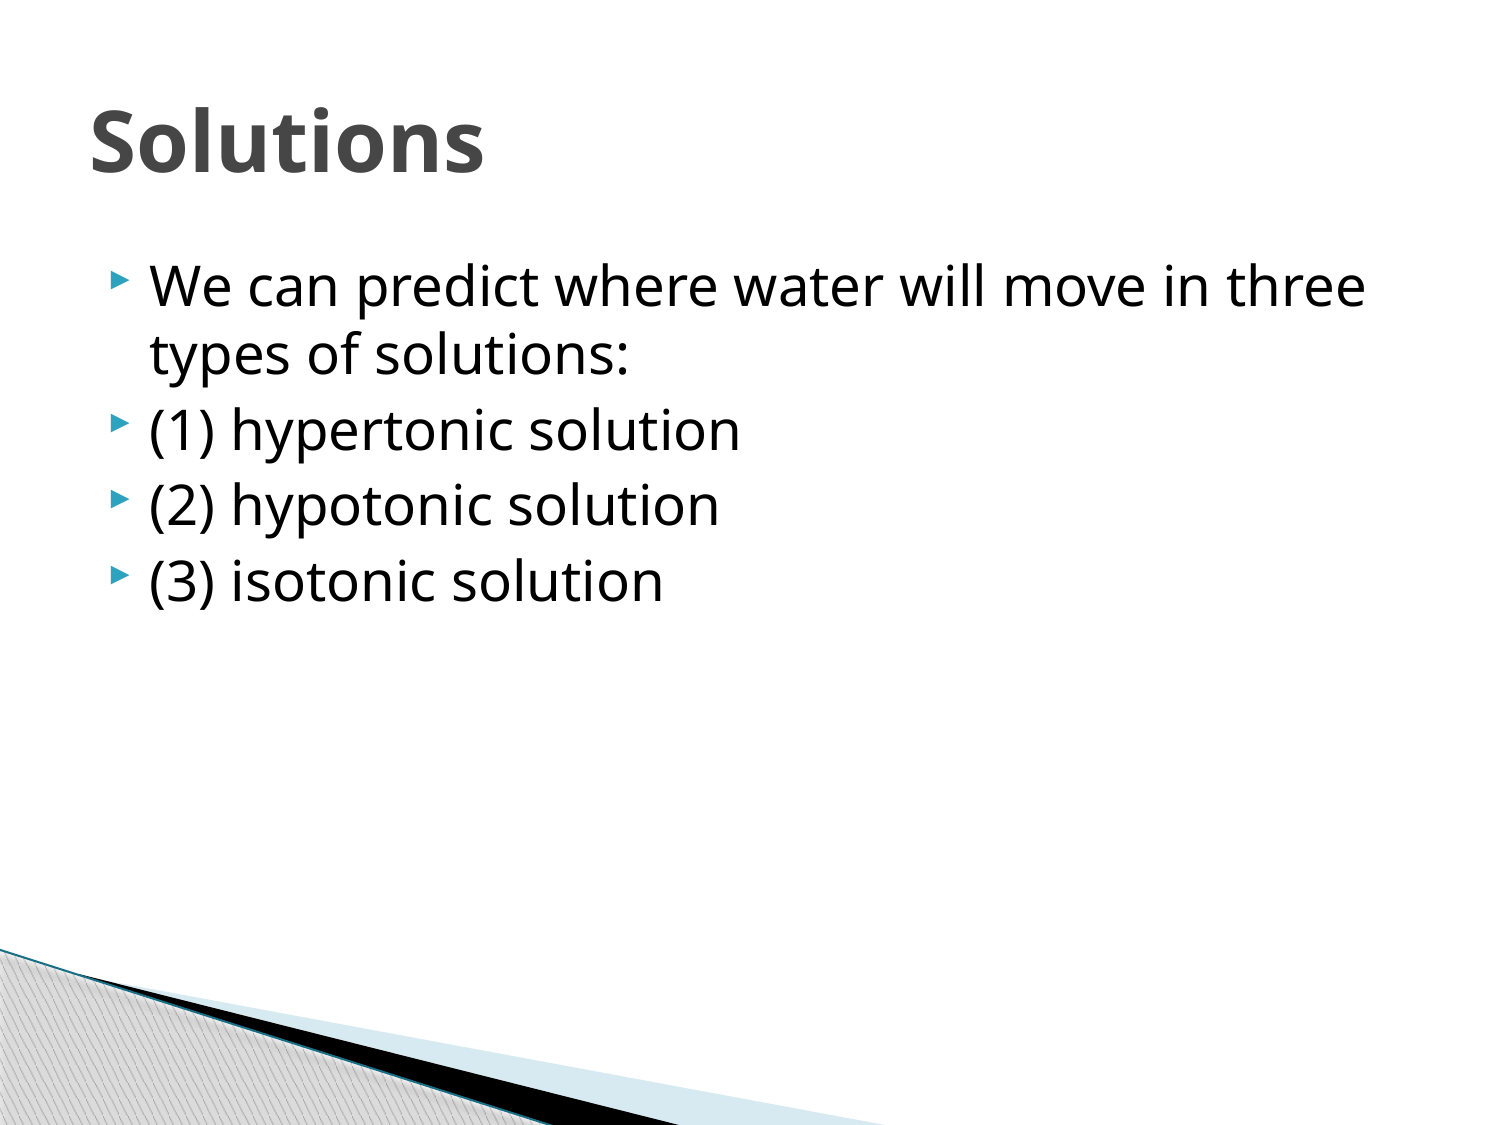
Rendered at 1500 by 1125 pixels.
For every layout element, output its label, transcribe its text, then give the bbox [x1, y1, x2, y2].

list We can predict where water will move in three types of solutions: (1) hypertonic solution (2) hypotonic solution (3) isotonic solution [75, 243, 1425, 986]
title Solutions [75, 45, 1425, 233]
